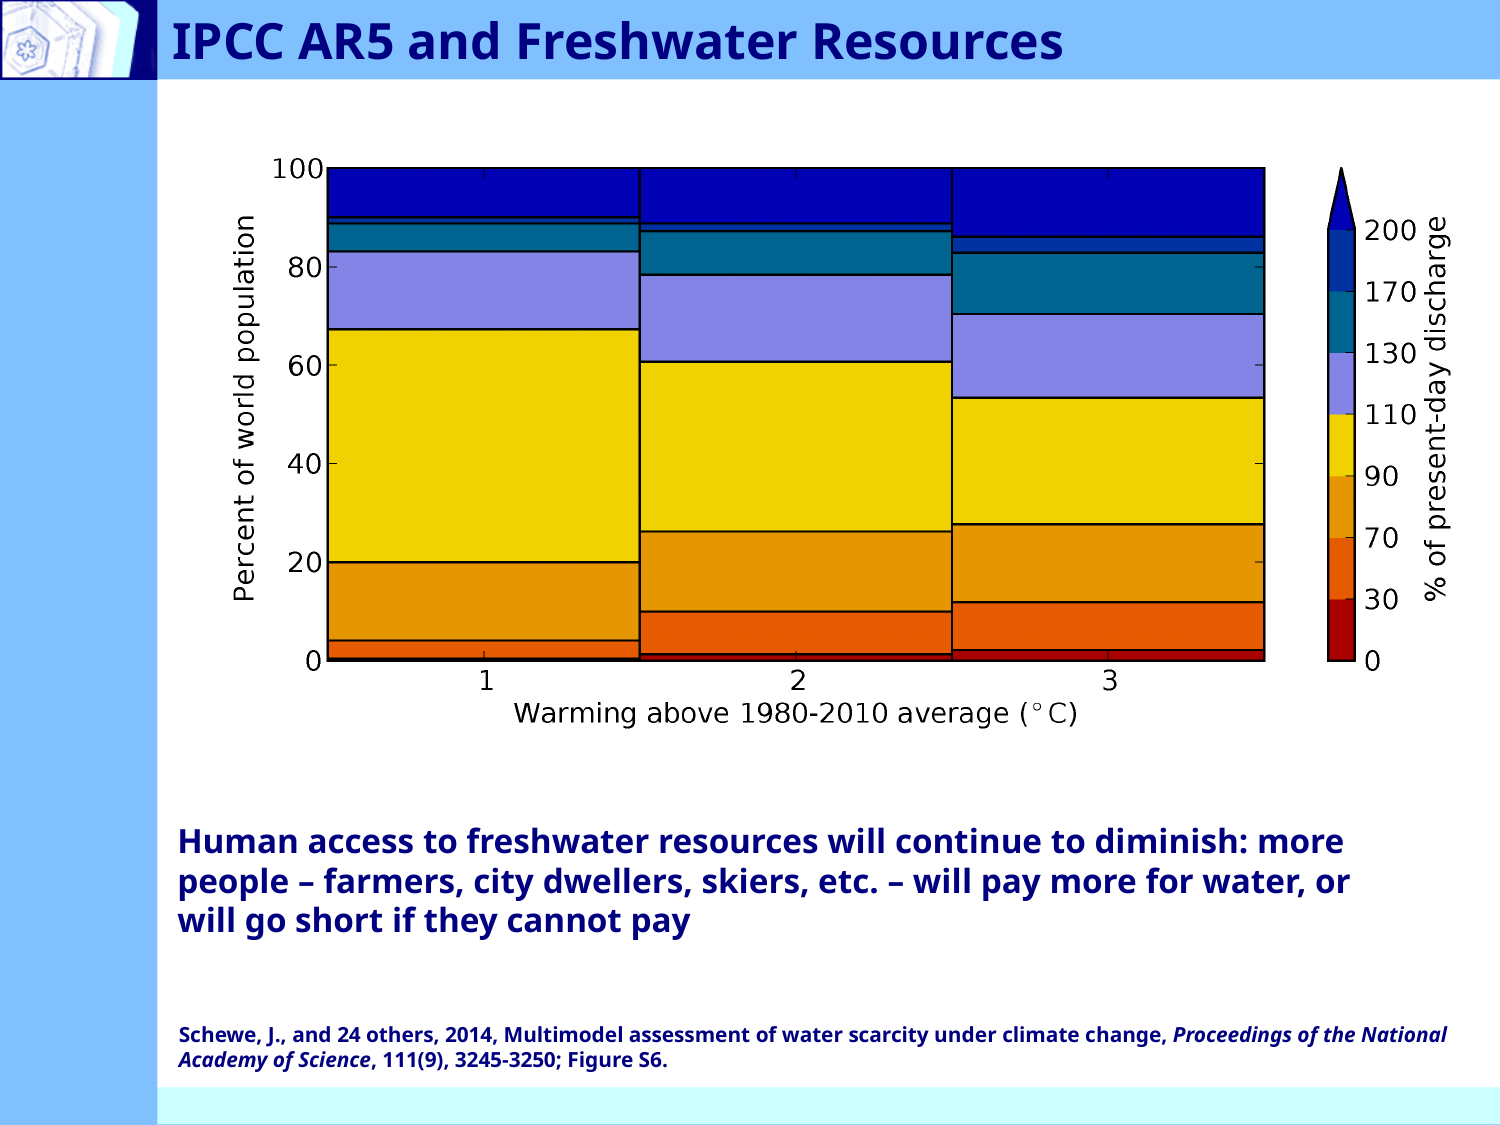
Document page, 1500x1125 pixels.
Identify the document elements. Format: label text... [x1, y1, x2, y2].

list [156, 79, 1500, 1088]
title IPCC AR5 and Freshwater Resources [156, 0, 1500, 79]
picture [0, 0, 156, 80]
picture [162, 87, 1500, 768]
text_box Human access to freshwater resources will continue to diminish: more people – farmers, city dwellers, skiers, etc. – will pay more for water, or will go short if they cannot pay [162, 812, 1413, 987]
text_box Schewe, J., and 24 others, 2014, Multimodel assessment of water scarcity under climate change, Proceedings of the National Academy of Science, 111(9), 3245-3250; Figure S6. [163, 1014, 1488, 1080]
footer [156, 1088, 1500, 1125]
